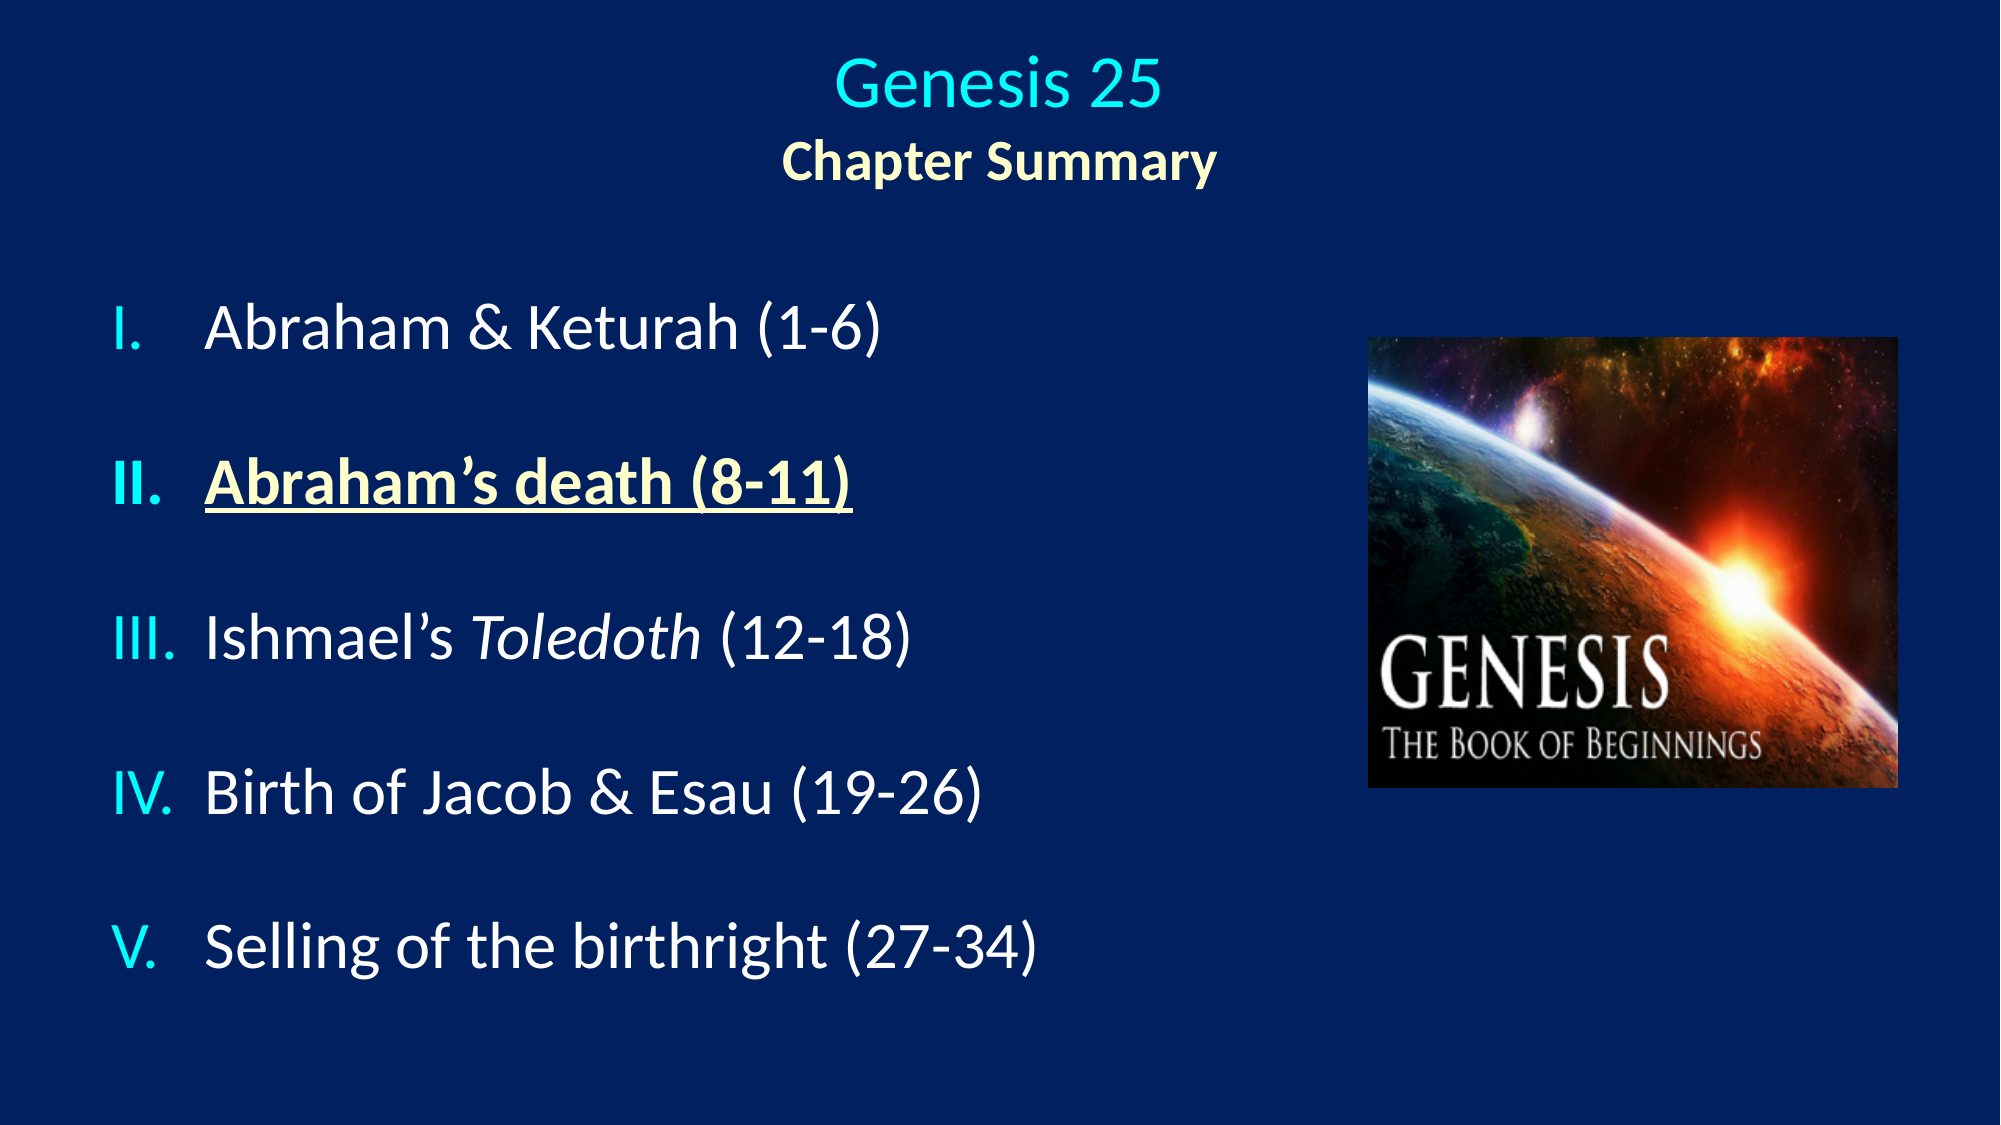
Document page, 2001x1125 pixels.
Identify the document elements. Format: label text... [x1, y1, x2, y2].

list Abraham & Keturah (1-6) Abraham’s death (8-11) Ishmael’s Toledoth (12-18) Birth of Jacob & Esau (19-26) Selling of the birthright (27-34) [95, 274, 1374, 976]
title Genesis 25 Chapter Summary [535, 37, 1464, 188]
picture [1367, 337, 1898, 788]
